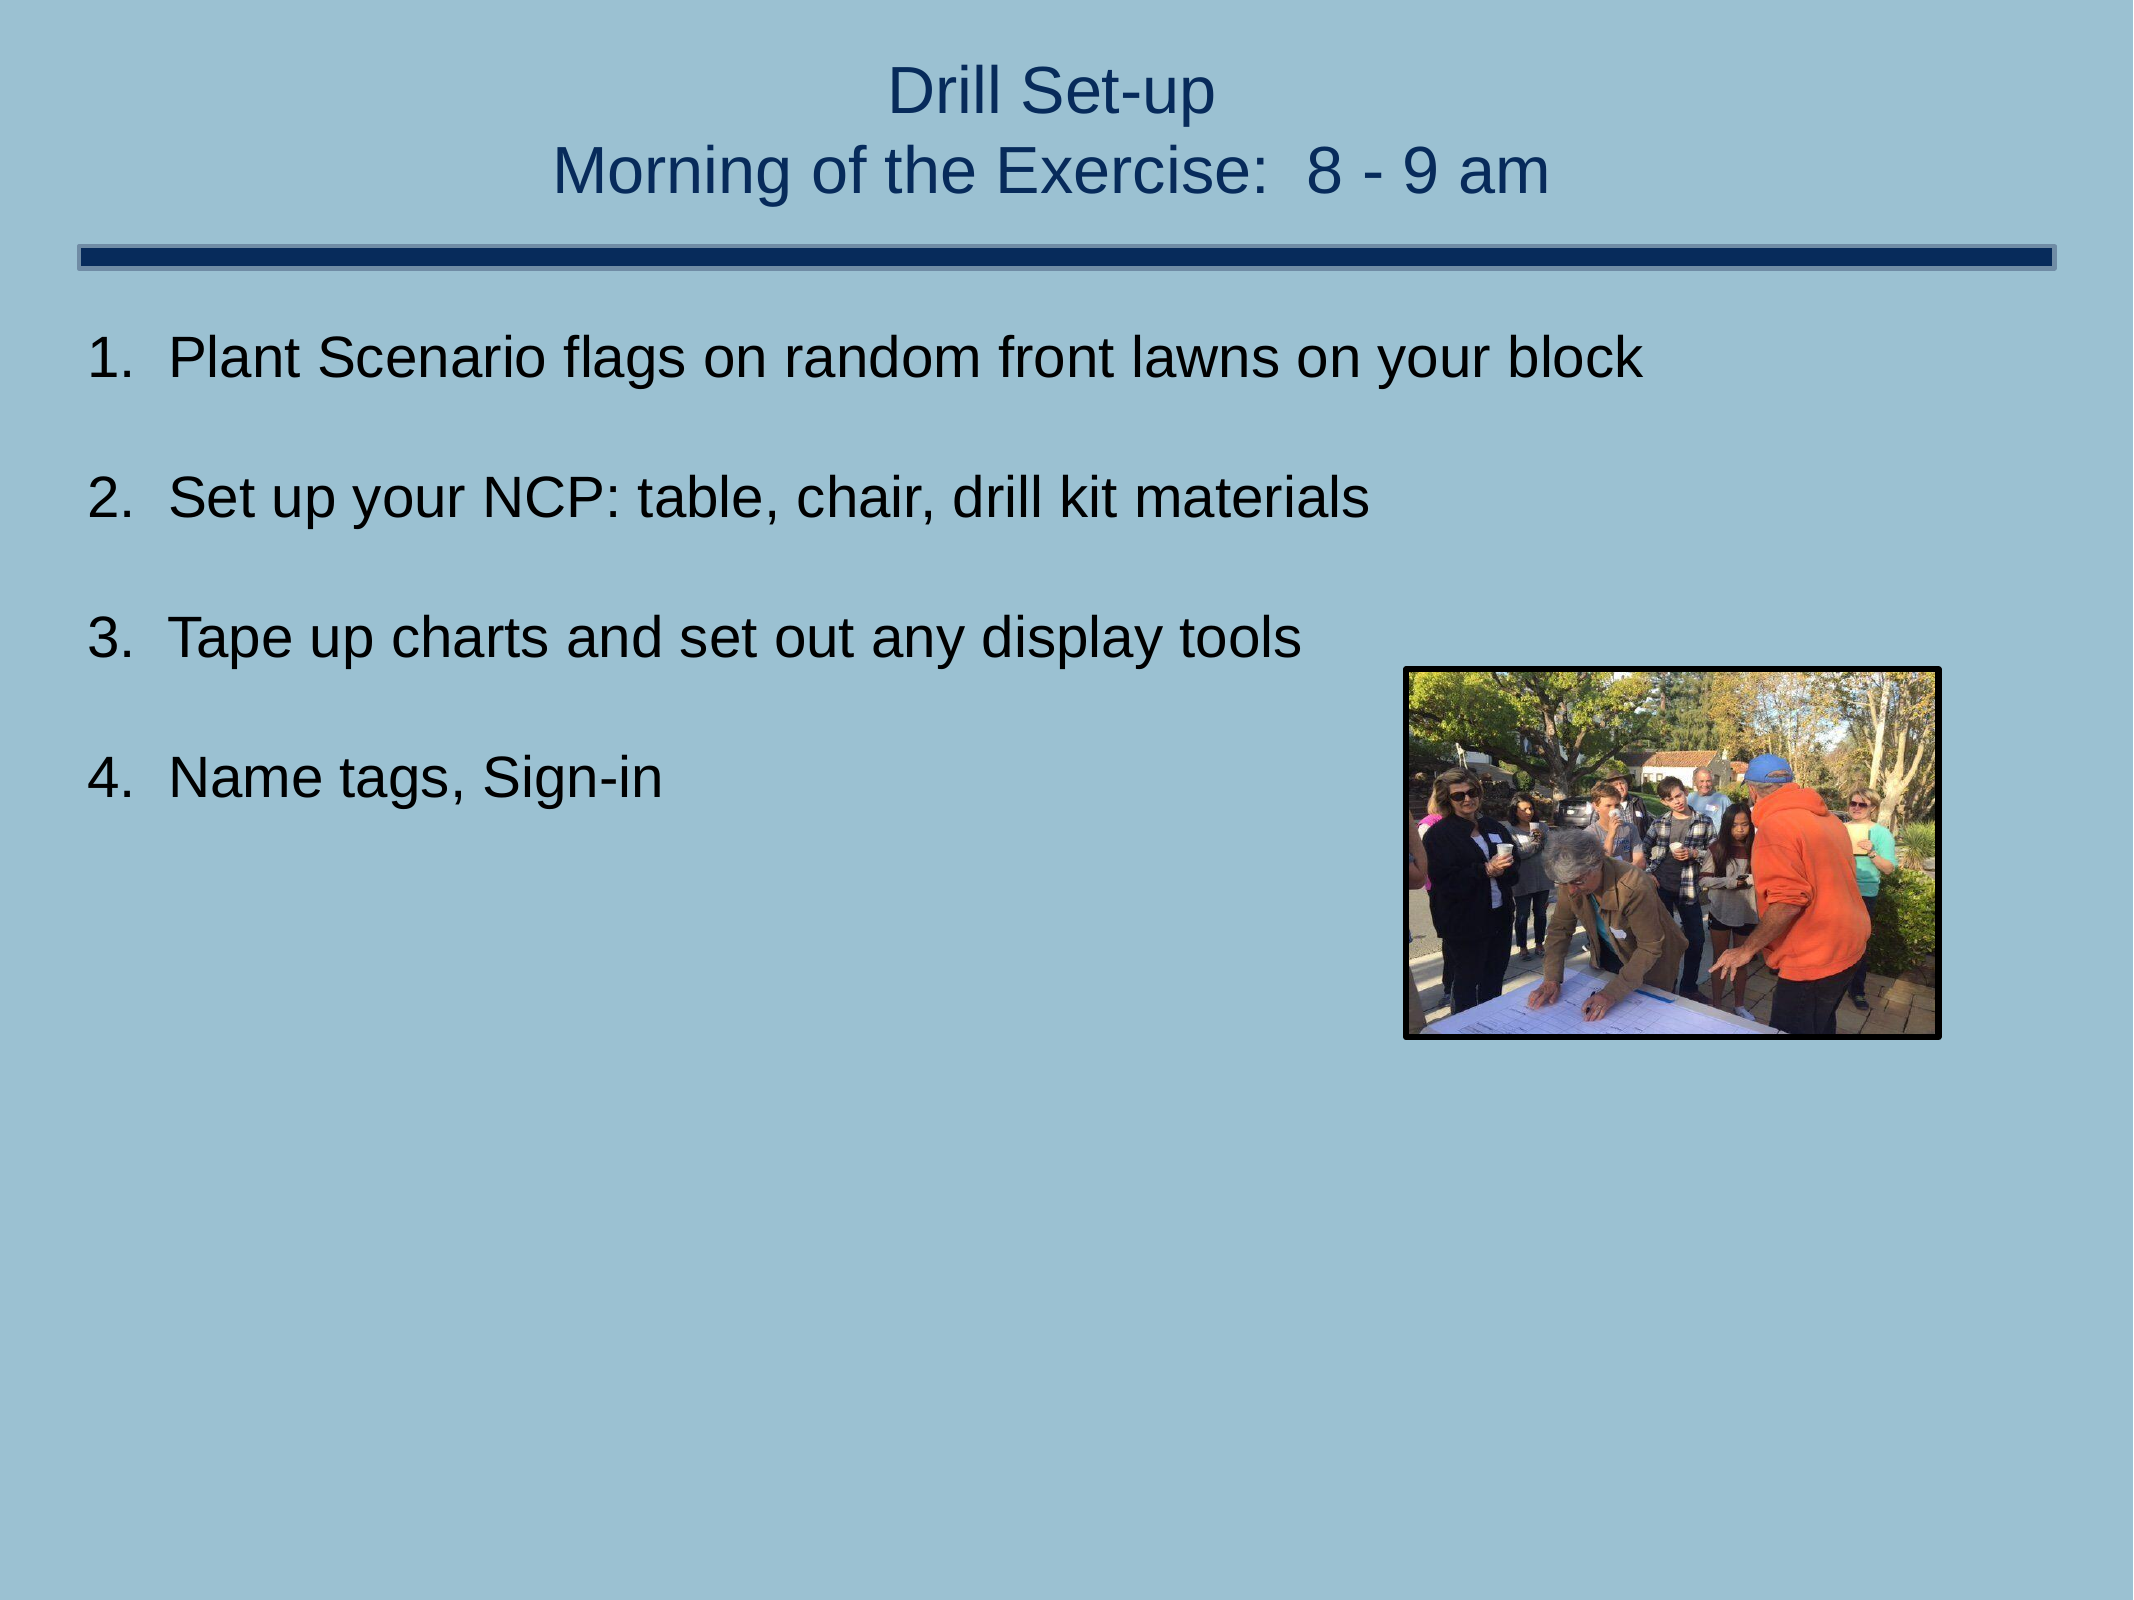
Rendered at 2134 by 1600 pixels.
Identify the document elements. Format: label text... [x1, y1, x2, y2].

text_box [78, 246, 2055, 269]
text_box 1. Plant Scenario flags on random front lawns on your block 2. Set up your NCP: table, chair, drill kit materials 3. Tape up charts and set out any display tools 4. Name tags, Sign-in [78, 310, 1963, 972]
picture [1409, 672, 1936, 1035]
text_box Drill Set-up Morning of the Exercise: 8 - 9 am [78, 38, 2026, 216]
